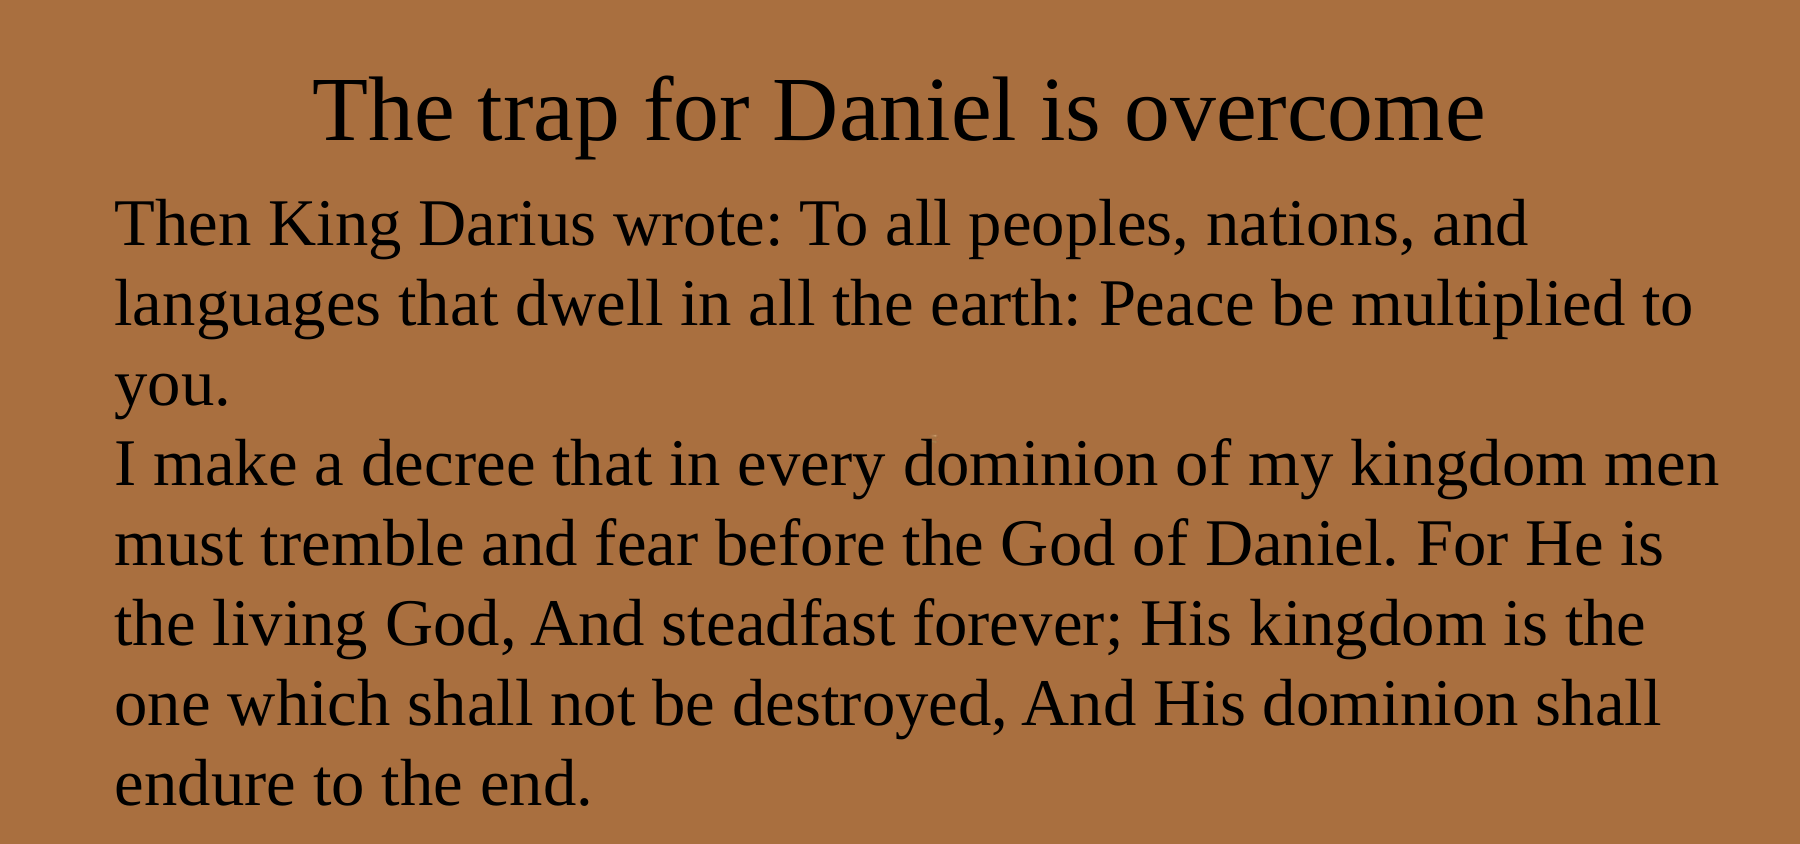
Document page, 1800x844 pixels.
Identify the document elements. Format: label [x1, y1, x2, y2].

list [0, 0, 1800, 844]
